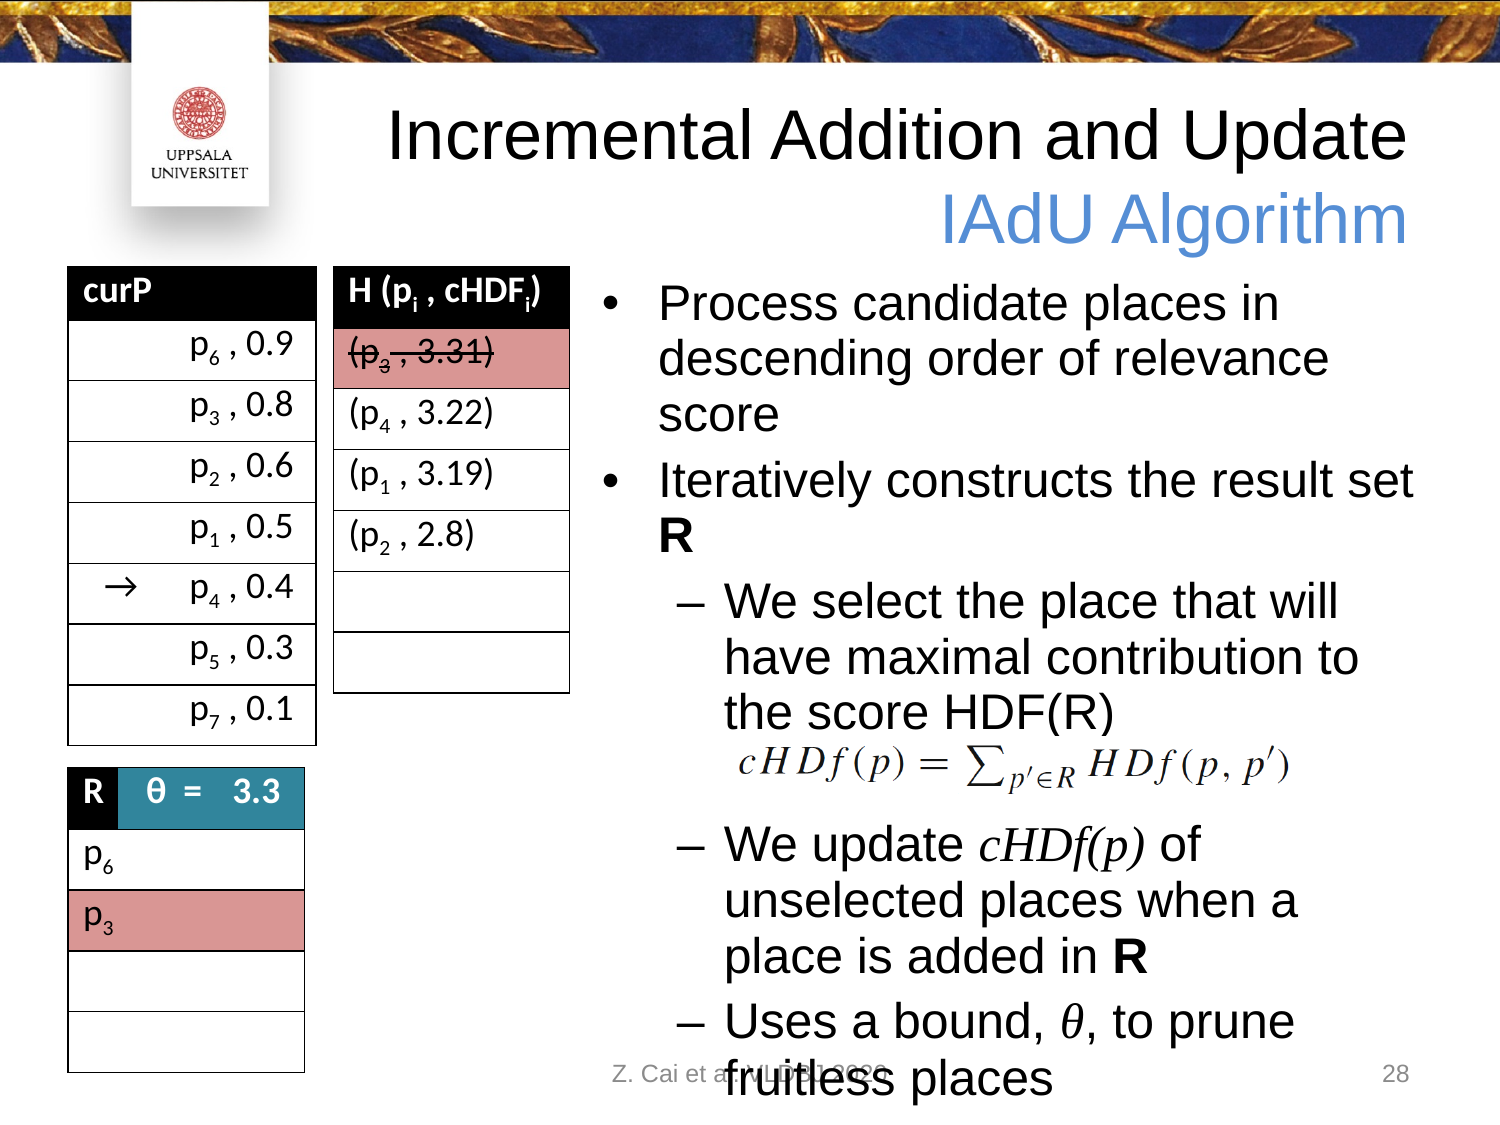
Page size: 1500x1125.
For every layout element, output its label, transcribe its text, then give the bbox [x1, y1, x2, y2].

table_cell [69, 952, 304, 1011]
table_cell p3 , 0.8 [174, 381, 315, 441]
table_cell p2 , 0.6 [174, 442, 315, 502]
table_cell (p3 , 3.31) [334, 329, 569, 388]
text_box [734, 736, 1290, 799]
table_cell (p1 , 3.19) [334, 450, 569, 510]
table_cell p6 , 0.9 [174, 321, 315, 380]
table_cell [69, 1012, 304, 1072]
table_cell p4 , 0.4 [174, 564, 315, 623]
table_header R [69, 768, 118, 829]
table_header θ = [118, 768, 217, 829]
table_header [174, 268, 315, 319]
table_cell p1 , 0.5 [174, 503, 315, 563]
picture [0, 0, 1500, 1125]
list Process candidate places in descending order of relevance score Iteratively constructs the result set R We select the place that will have maximal contribution to the score HDF(R) We update cHDf(p) of unselected places when a place is added in R Uses a bound, θ, to prune fruitless places [586, 267, 1437, 1118]
table_cell [334, 633, 569, 692]
table_cell [69, 625, 174, 684]
table_cell [69, 686, 174, 745]
table_header H (pi , cHDFi) [334, 268, 569, 327]
table_cell [334, 572, 569, 631]
table_cell p5 , 0.3 [174, 625, 315, 684]
table_cell [69, 321, 174, 380]
table_cell [69, 503, 174, 563]
table_cell p7 , 0.1 [174, 686, 315, 745]
table_cell (p4 , 3.22) [334, 389, 569, 449]
table_cell [69, 442, 174, 502]
title Incremental Addition and Update IAdU Algorithm [324, 79, 1425, 268]
table_cell → [69, 564, 174, 623]
table_header 3.3 [217, 768, 304, 829]
footer Z. Cai et al. VLDBJ 2020 [512, 1042, 988, 1103]
table_cell p6 [69, 830, 304, 889]
table_cell (p2 , 2.8) [334, 511, 569, 571]
table_cell p3 [69, 891, 304, 950]
table_cell [69, 381, 174, 441]
table_header curP [69, 268, 174, 319]
